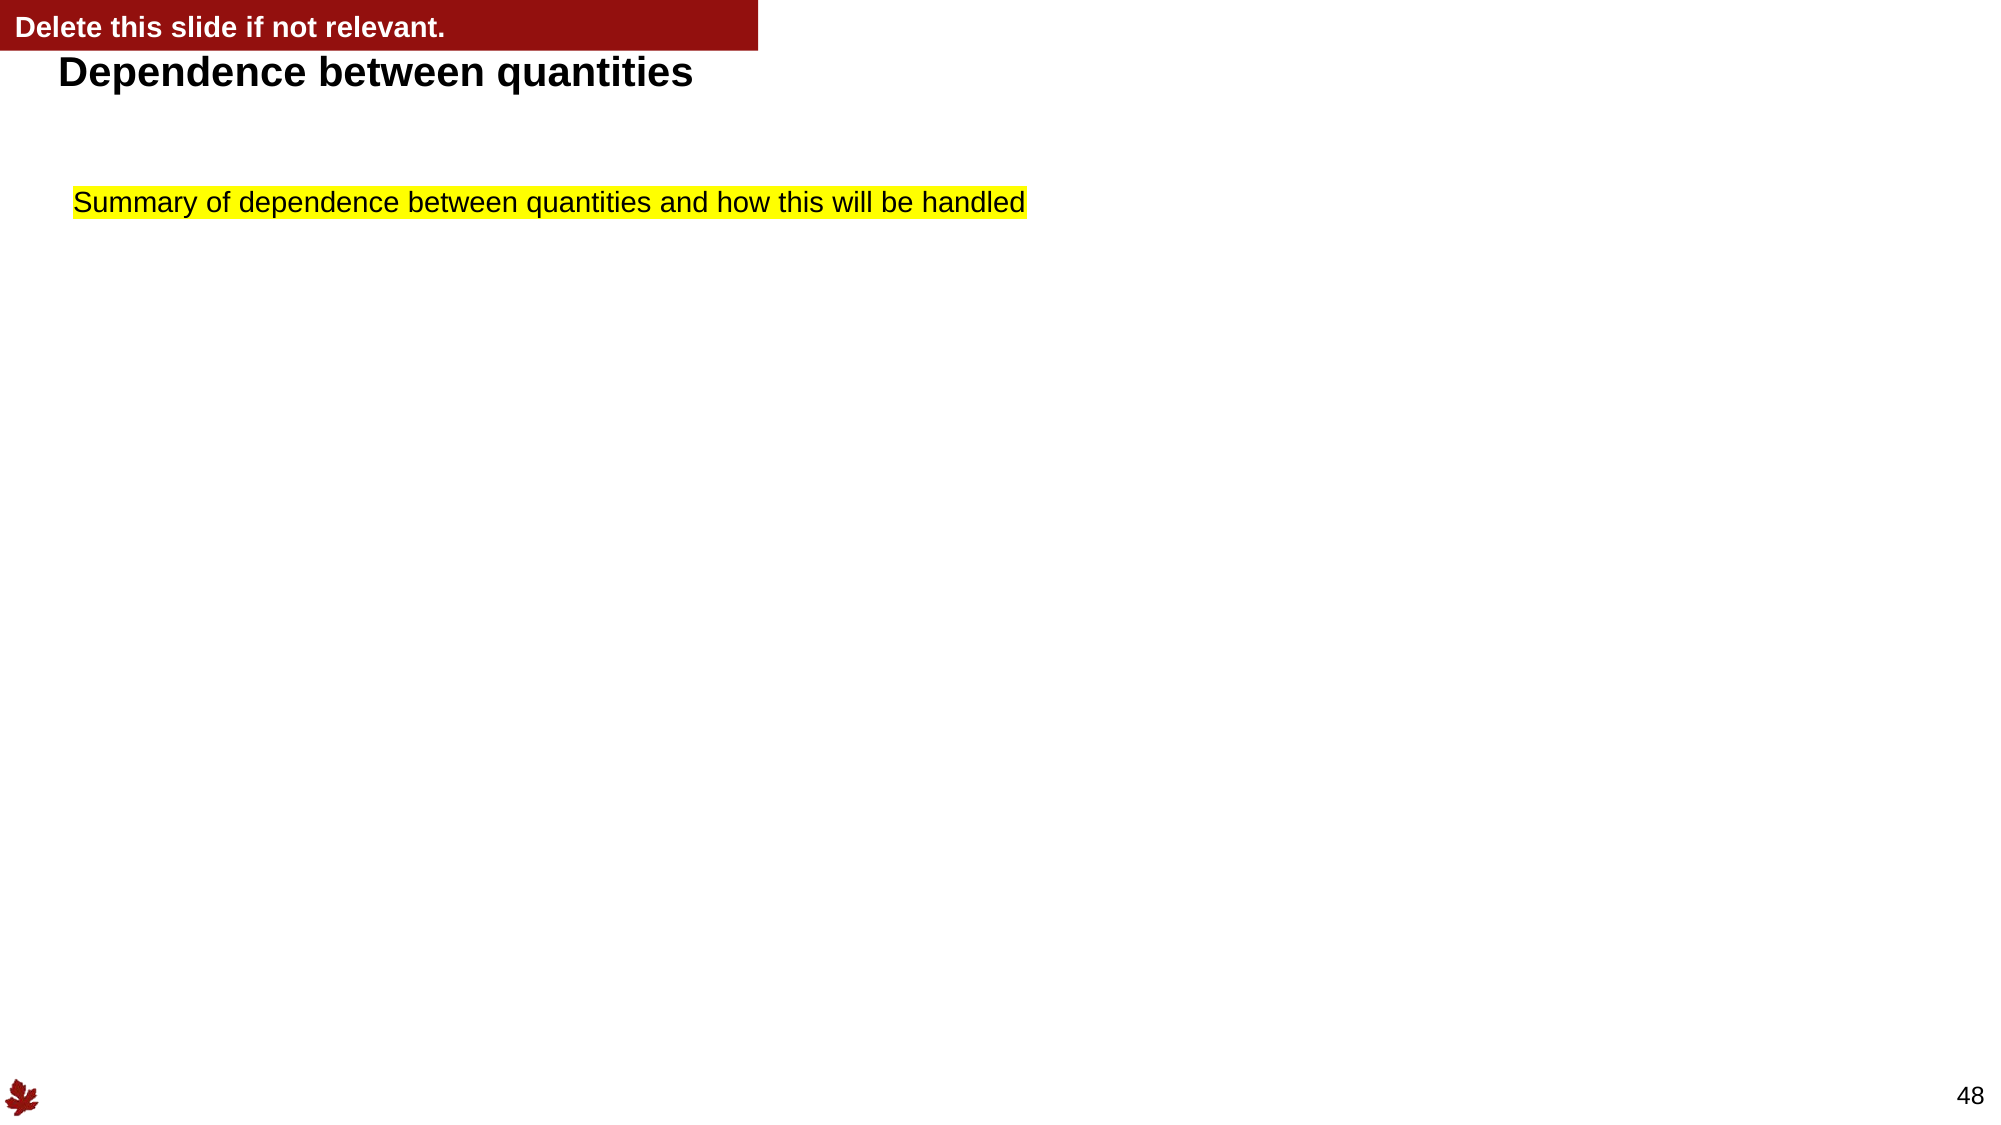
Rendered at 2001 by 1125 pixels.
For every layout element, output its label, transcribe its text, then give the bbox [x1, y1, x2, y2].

slide_number 48 [1915, 1065, 2000, 1125]
list Summary of dependence between quantities and how this will be handled [58, 179, 1942, 1025]
text_box Delete this slide if not relevant. [0, 0, 759, 52]
title Dependence between quantities [58, 50, 1942, 97]
picture [0, 1074, 142, 1125]
